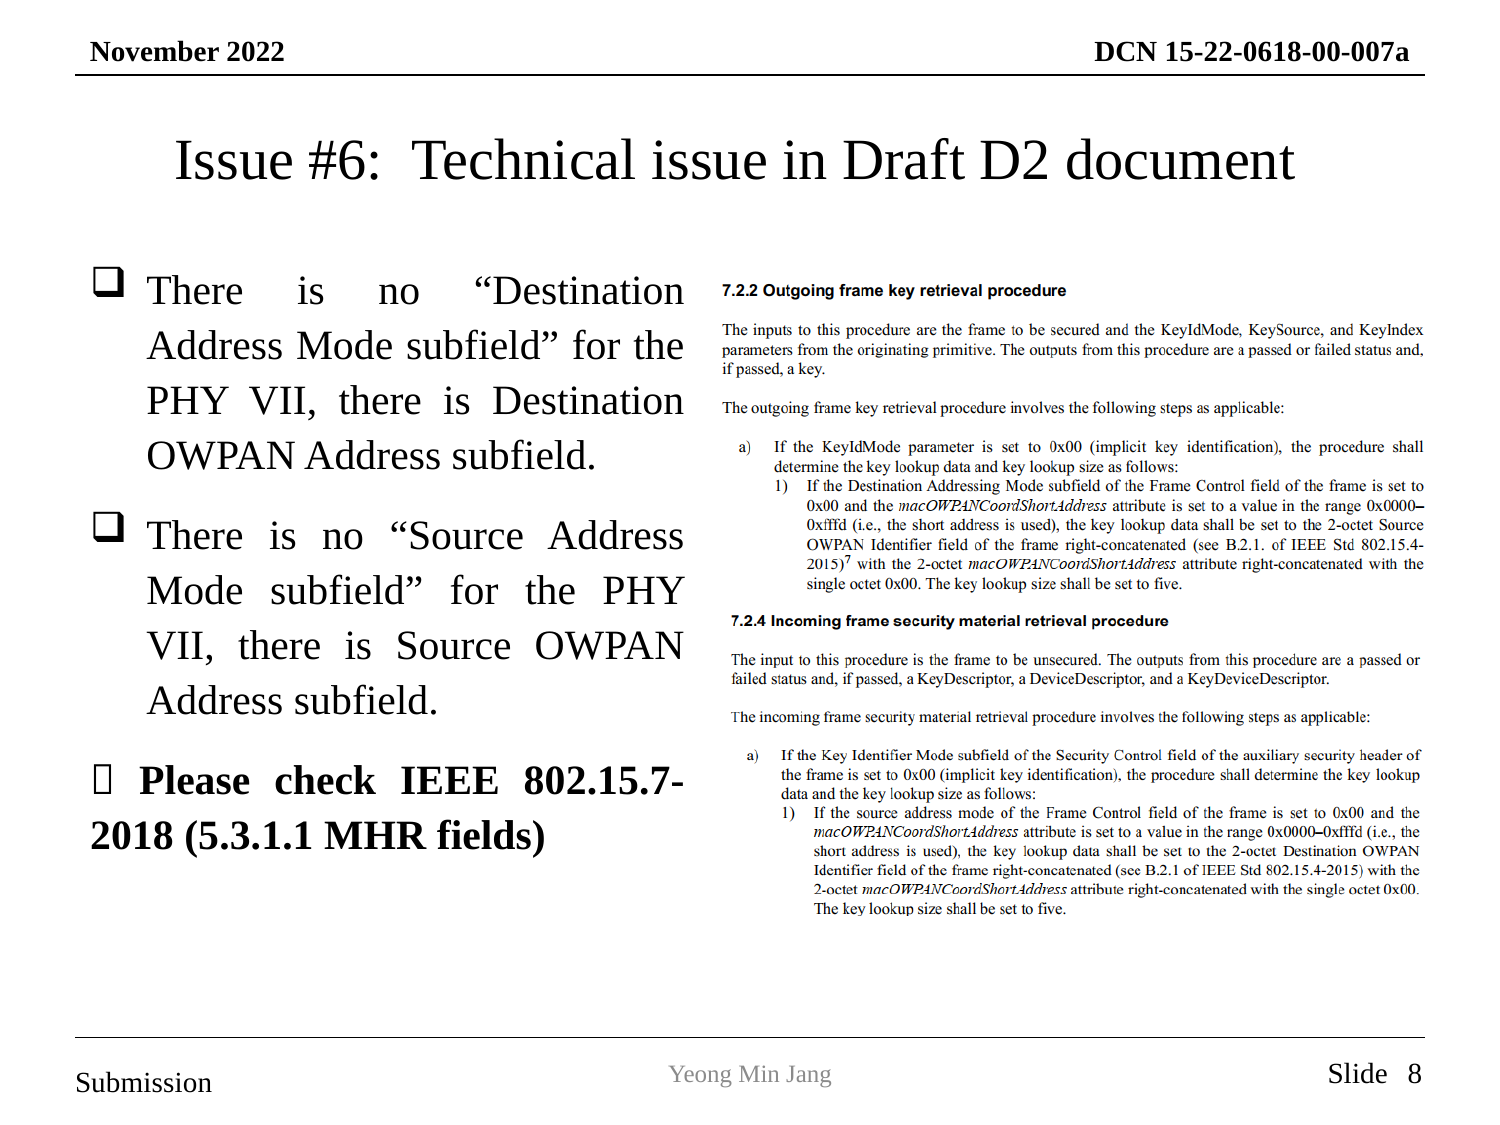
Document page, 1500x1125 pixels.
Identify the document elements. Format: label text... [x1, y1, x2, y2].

title Issue #6: Technical issue in Draft D2 document [41, 62, 1429, 250]
list There is no “Destination Address Mode subfield” for the PHY VII, there is Destination OWPAN Address subfield. There is no “Source Address Mode subfield” for the PHY VII, there is Source OWPAN Address subfield.  Please check IEEE 802.15.7-2018 (5.3.1.1 MHR fields) [75, 249, 700, 1030]
picture [712, 274, 1466, 917]
